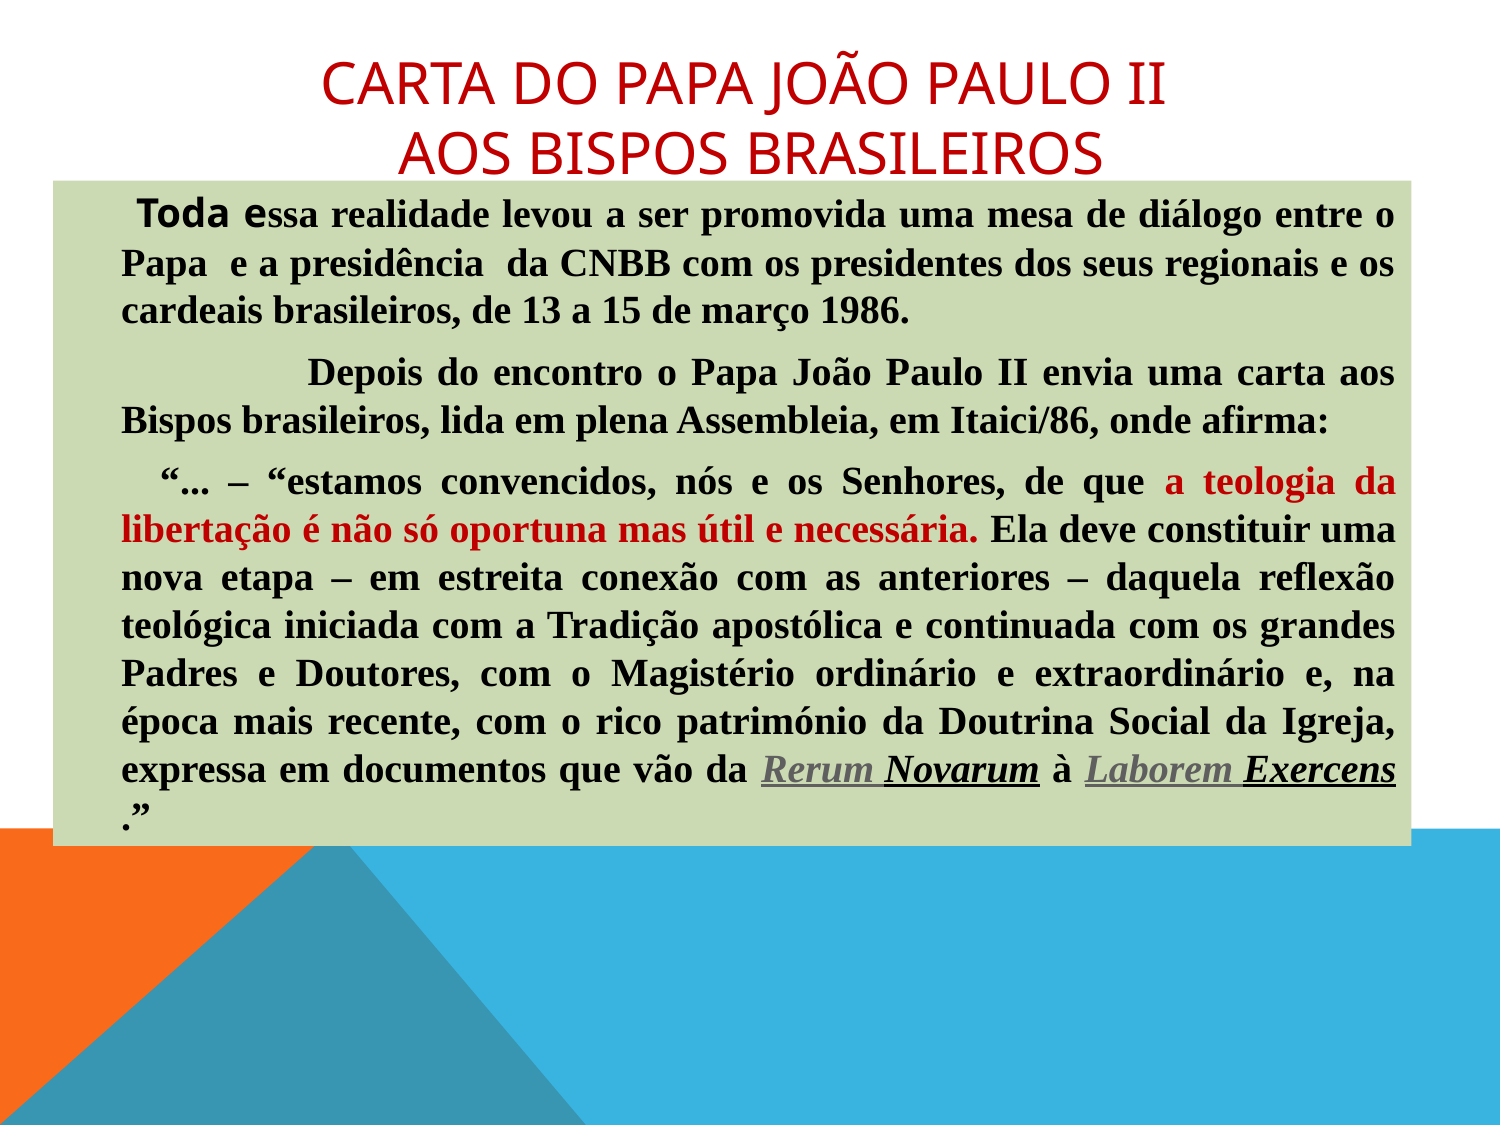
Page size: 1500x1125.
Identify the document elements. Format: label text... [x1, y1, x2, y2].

list Toda essa realidade levou a ser promovida uma mesa de diálogo entre o Papa e a presidência da CNBB com os presidentes dos seus regionais e os cardeais brasileiros, de 13 a 15 de março 1986. Depois do encontro o Papa João Paulo II envia uma carta aos Bispos brasileiros, lida em plena Assembleia, em Itaici/86, onde afirma: “... – “estamos convencidos, nós e os Senhores, de que a teologia da libertação é não só oportuna mas útil e necessária. Ela deve constituir uma nova etapa – em estreita conexão com as anteriores – daquela reflexão teológica iniciada com a Tradição apostólica e continuada com os grandes Padres e Doutores, com o Magistério ordinário e extraordinário e, na época mais recente, com o rico património da Doutrina Social da Igreja, expressa em documentos que vão da Rerum Novarum à Laborem Exercens.” [53, 180, 1412, 846]
title Carta do papa joão paulo II aos bispos brasileiros [135, 60, 1369, 173]
